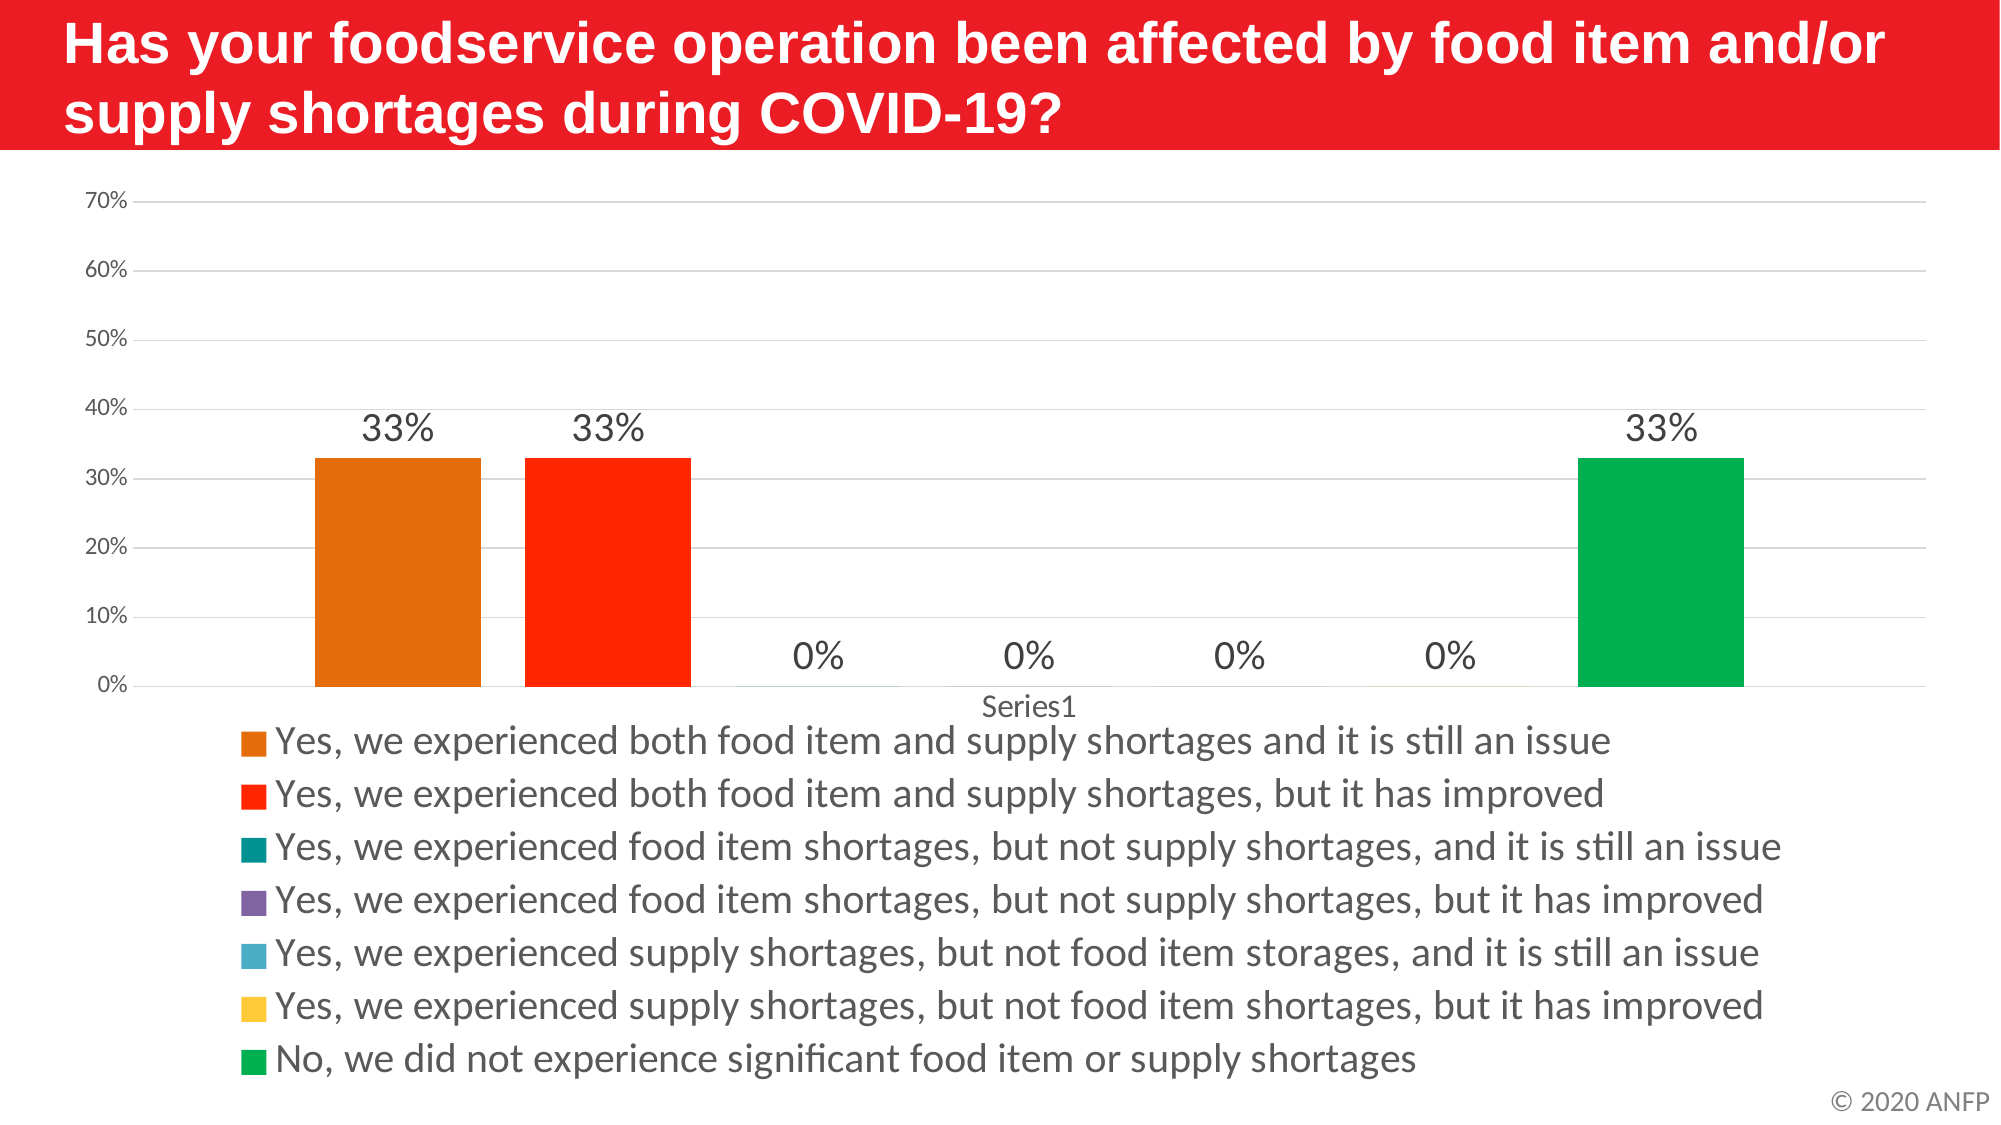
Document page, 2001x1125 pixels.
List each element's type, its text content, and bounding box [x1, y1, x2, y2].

text_box [0, 0, 2000, 152]
chart [48, 174, 1951, 1113]
text_box Has your foodservice operation been affected by food item and/or supply shortages during COVID-19? [49, 18, 1975, 132]
text_box © 2020 ANFP [1812, 1074, 2000, 1125]
